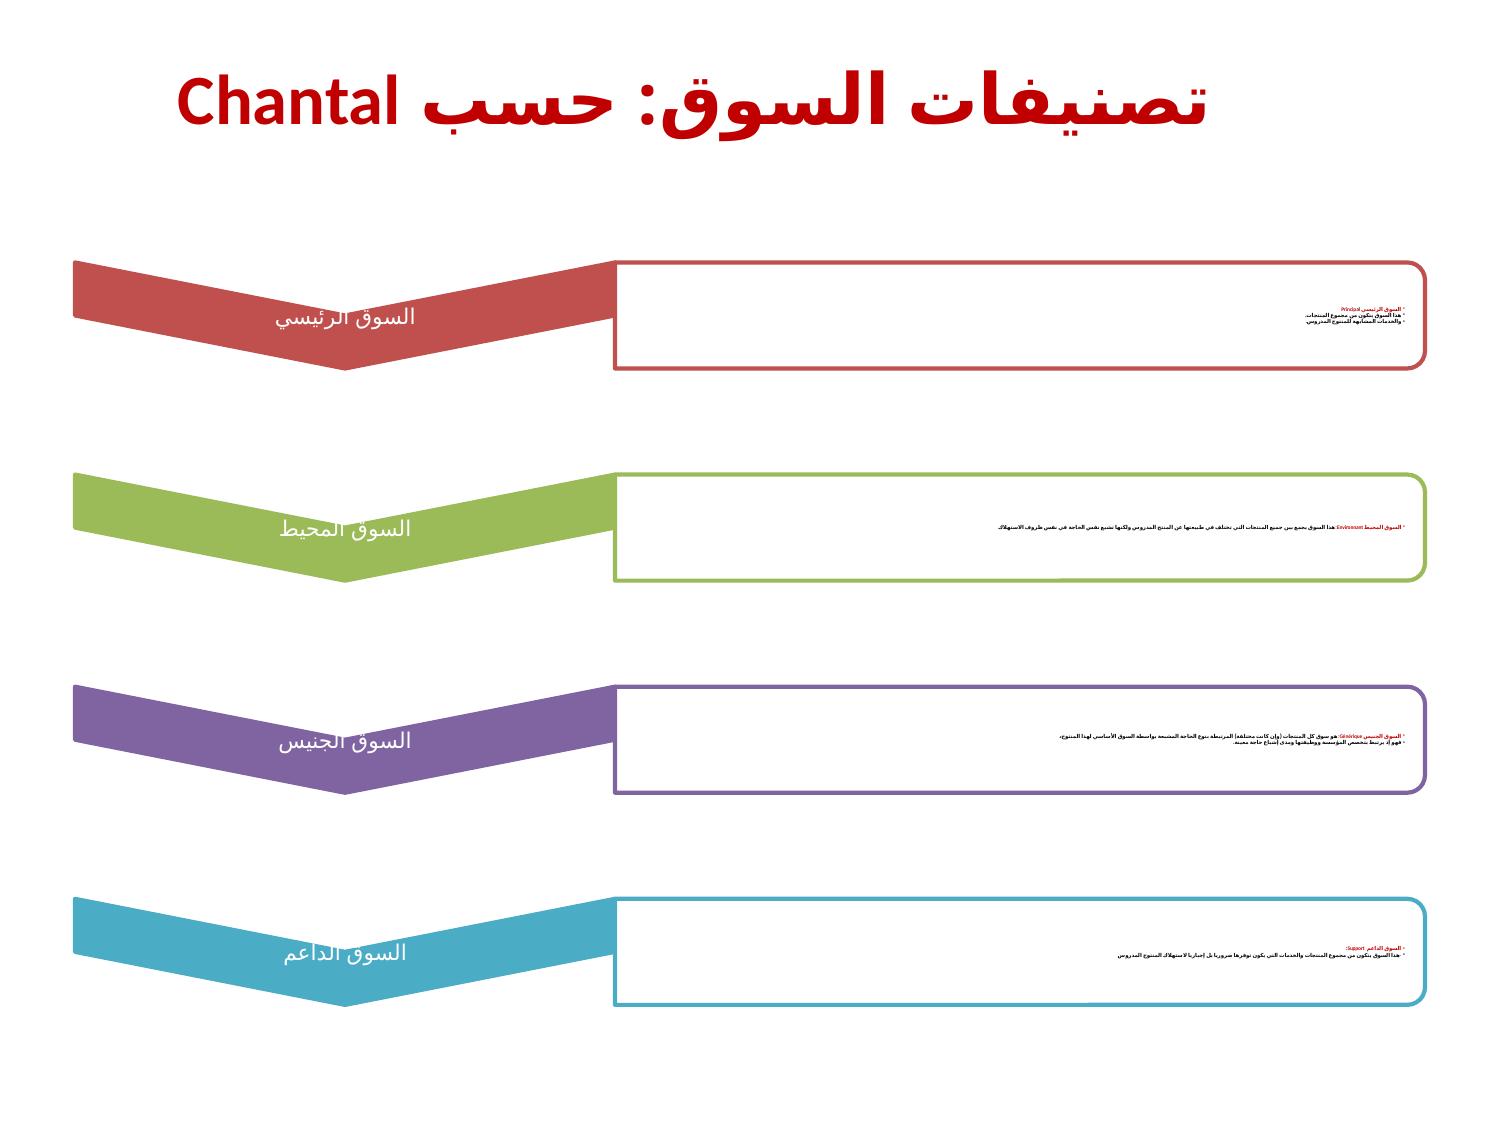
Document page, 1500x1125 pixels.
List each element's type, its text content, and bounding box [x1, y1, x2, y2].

title تصنيفات السوق: حسب Chantal [75, 45, 1425, 233]
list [74, 262, 1426, 1006]
